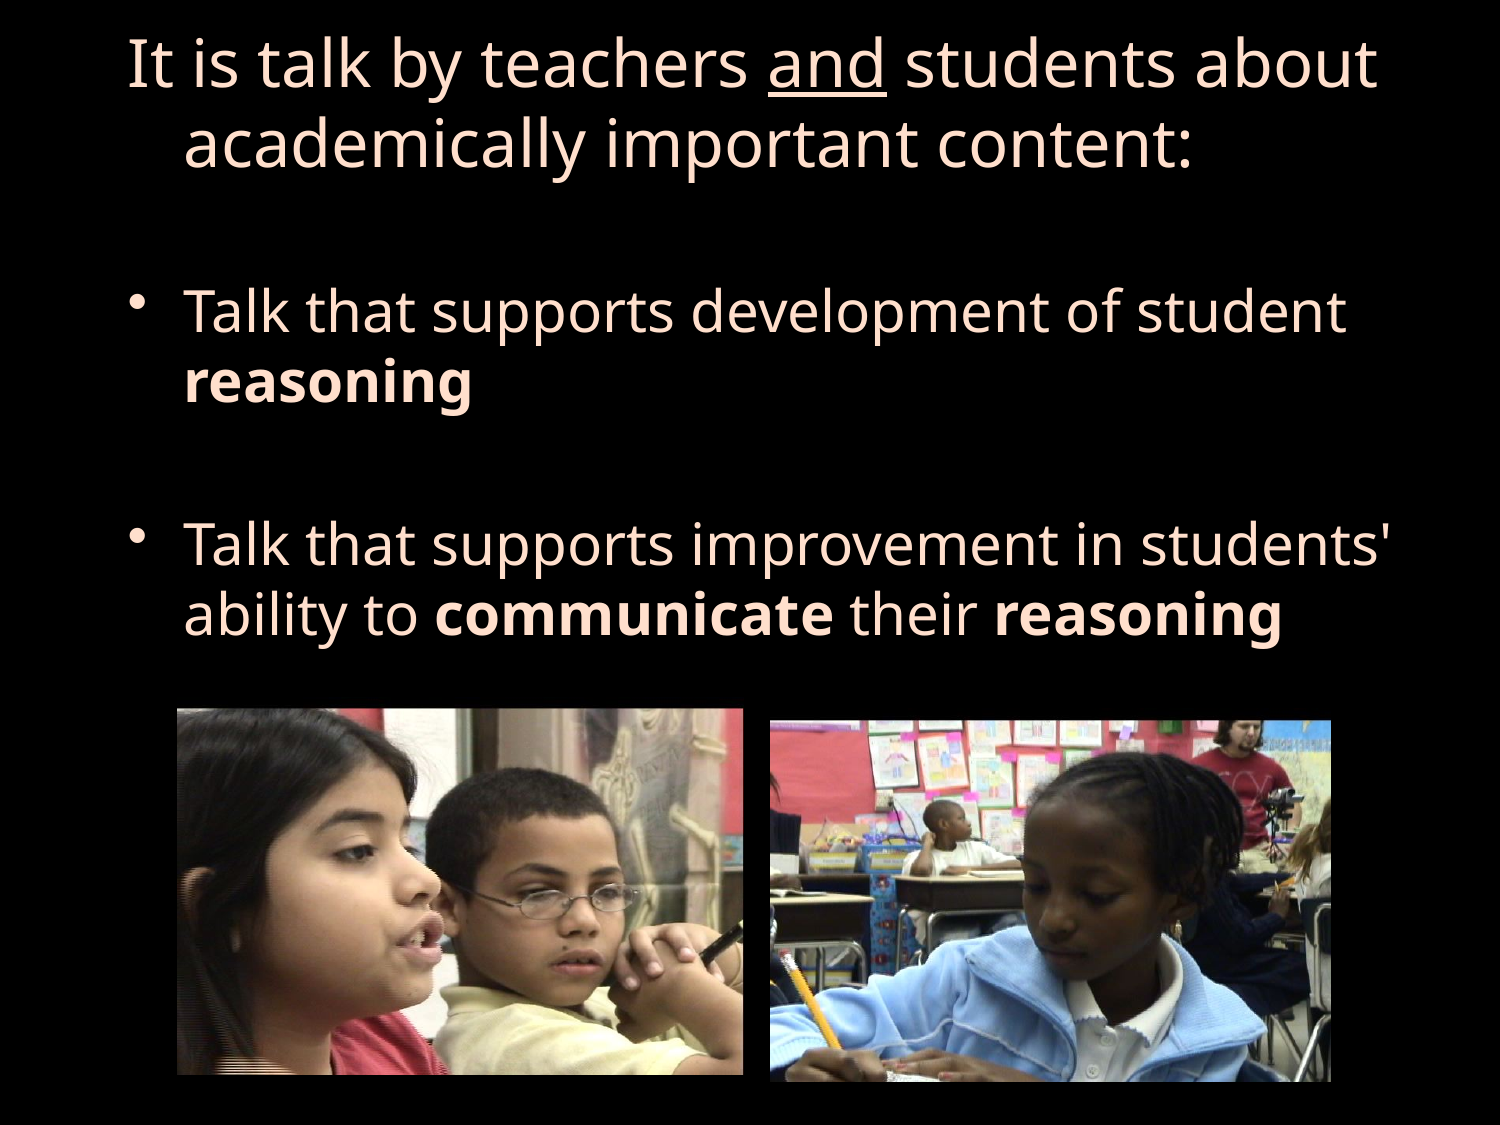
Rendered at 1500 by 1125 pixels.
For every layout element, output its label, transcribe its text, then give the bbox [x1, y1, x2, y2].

list It is talk by teachers and students about academically important content: Talk that supports development of student reasoning Talk that supports improvement in students' ability to communicate their reasoning [112, 12, 1426, 669]
picture [770, 708, 1331, 1083]
picture [176, 696, 744, 1075]
